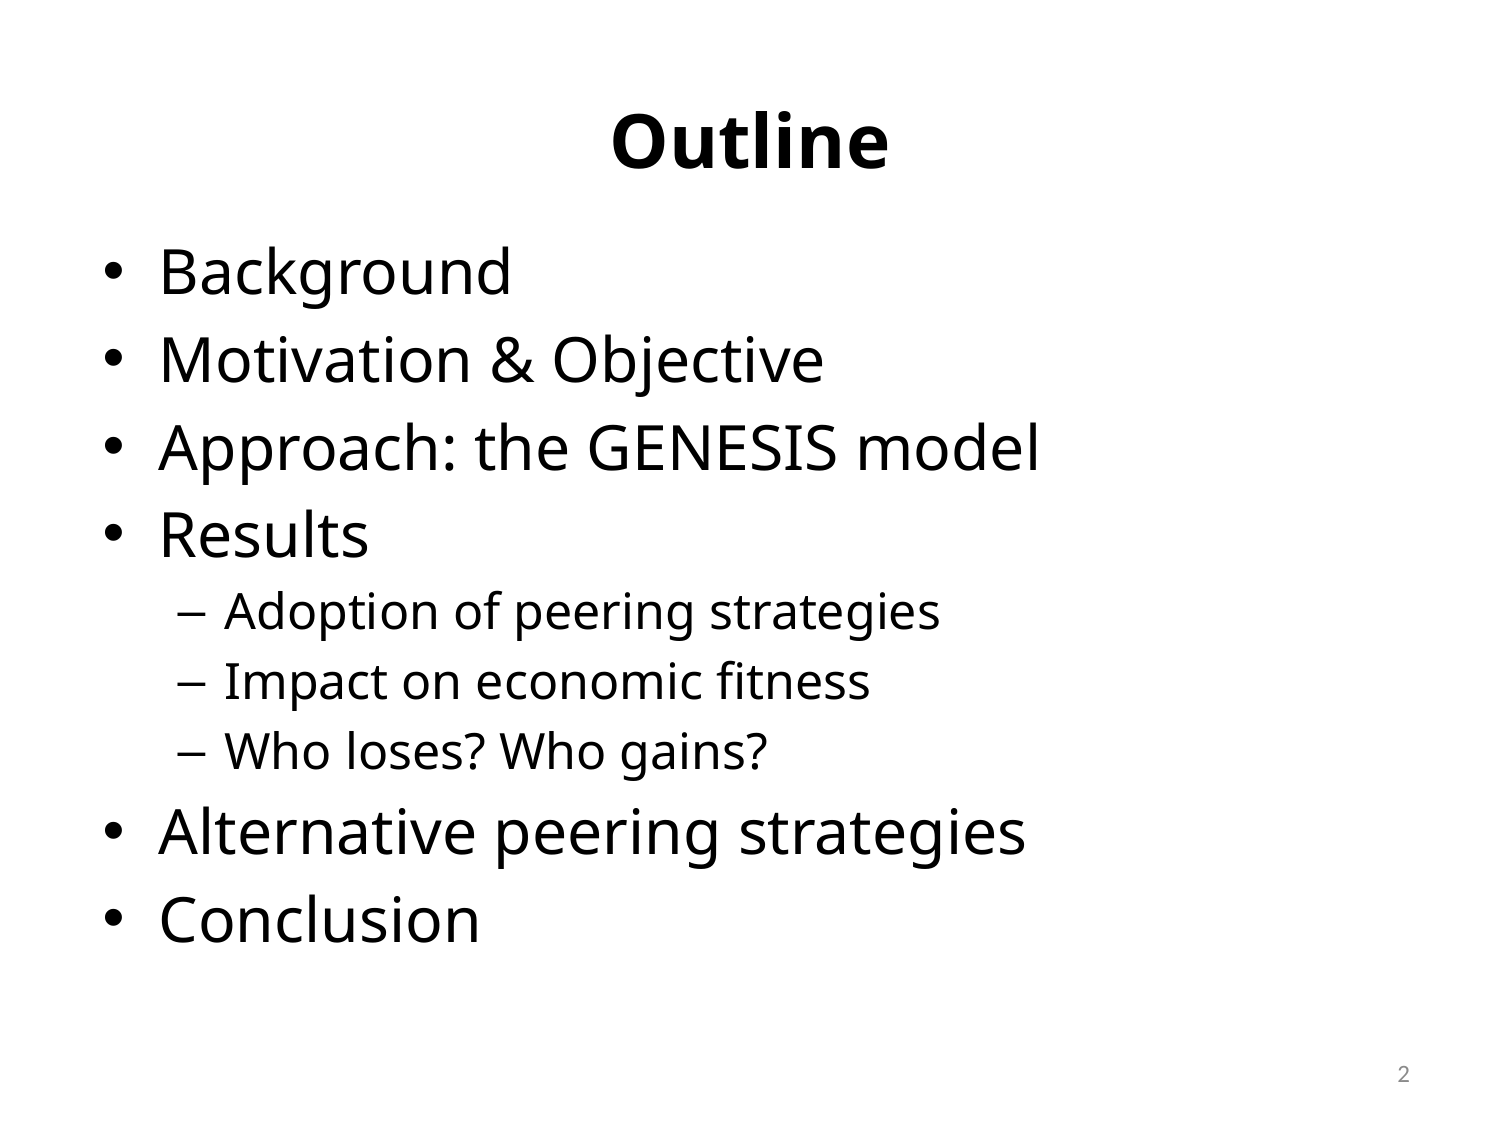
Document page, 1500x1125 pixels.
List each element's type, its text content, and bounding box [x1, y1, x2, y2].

list Background Motivation & Objective Approach: the GENESIS model Results Adoption of peering strategies Impact on economic fitness Who loses? Who gains? Alternative peering strategies Conclusion [87, 224, 1438, 1025]
slide_number 2 [1074, 1042, 1425, 1103]
title Outline [75, 45, 1425, 233]
